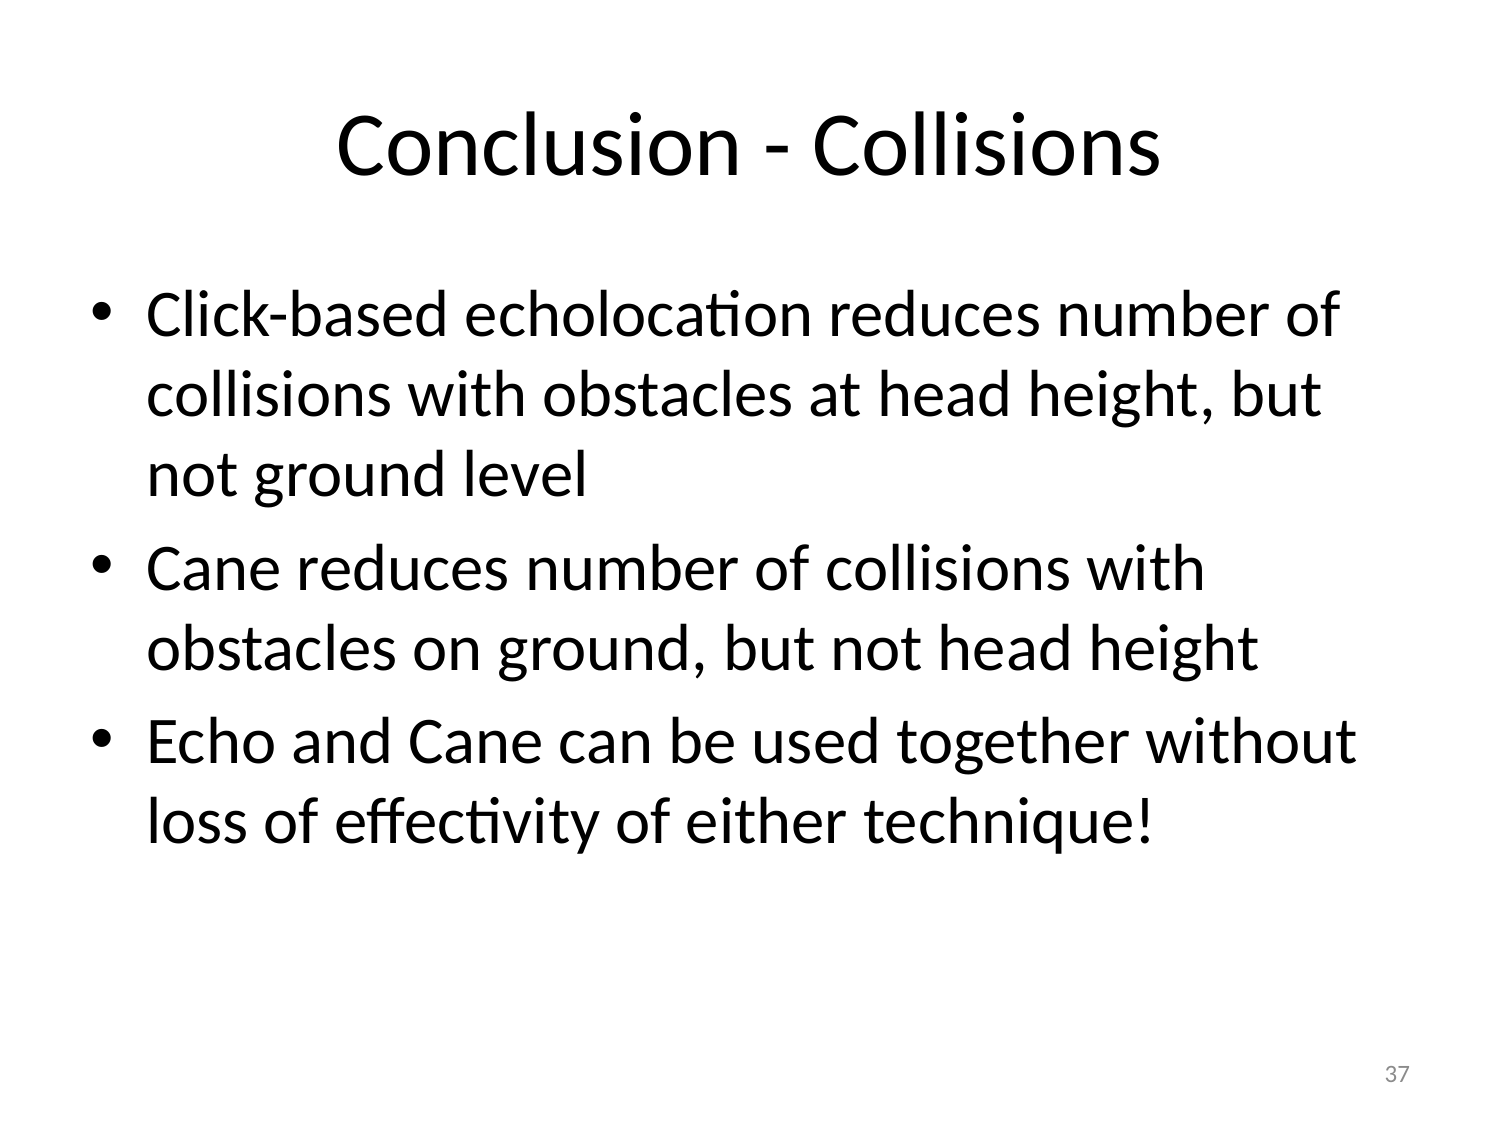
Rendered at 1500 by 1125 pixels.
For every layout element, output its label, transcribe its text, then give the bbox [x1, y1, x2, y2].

list Click-based echolocation reduces number of collisions with obstacles at head height, but not ground level Cane reduces number of collisions with obstacles on ground, but not head height Echo and Cane can be used together without loss of effectivity of either technique! [75, 262, 1425, 1005]
title Conclusion - Collisions [75, 45, 1425, 233]
slide_number 37 [1074, 1042, 1425, 1103]
